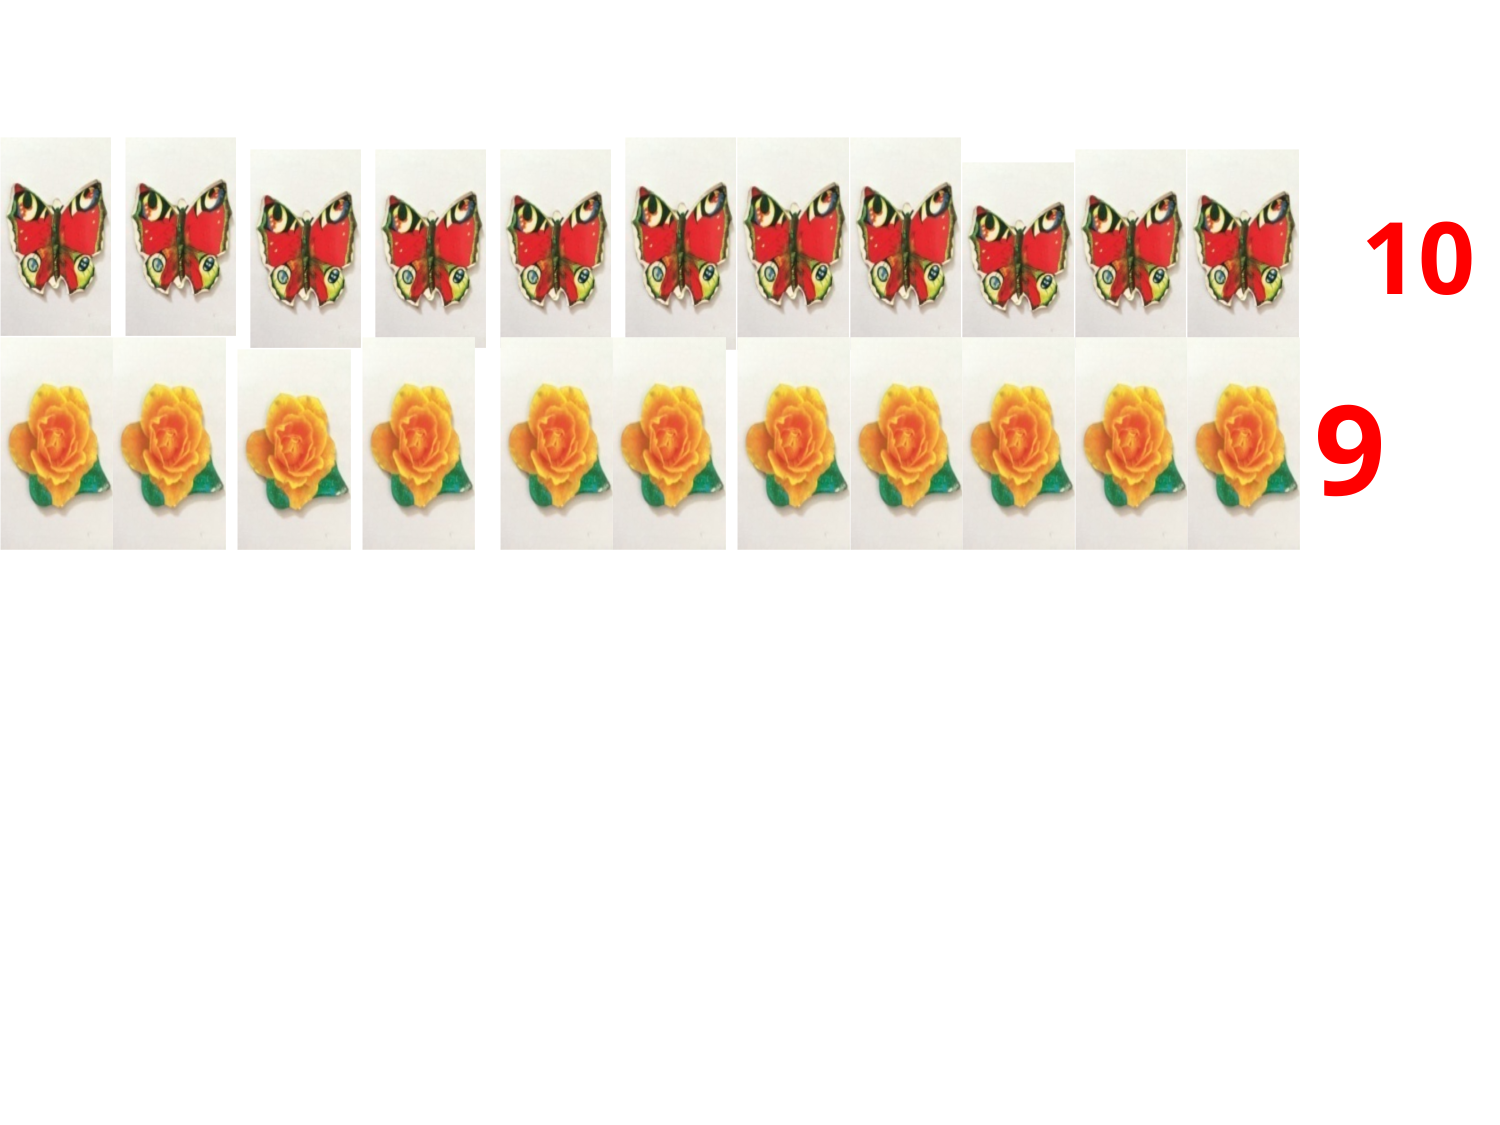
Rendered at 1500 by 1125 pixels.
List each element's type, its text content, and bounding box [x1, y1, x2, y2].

text_box 9 [1287, 362, 1413, 528]
picture [0, 138, 1351, 549]
text_box 10 [1337, 187, 1500, 323]
